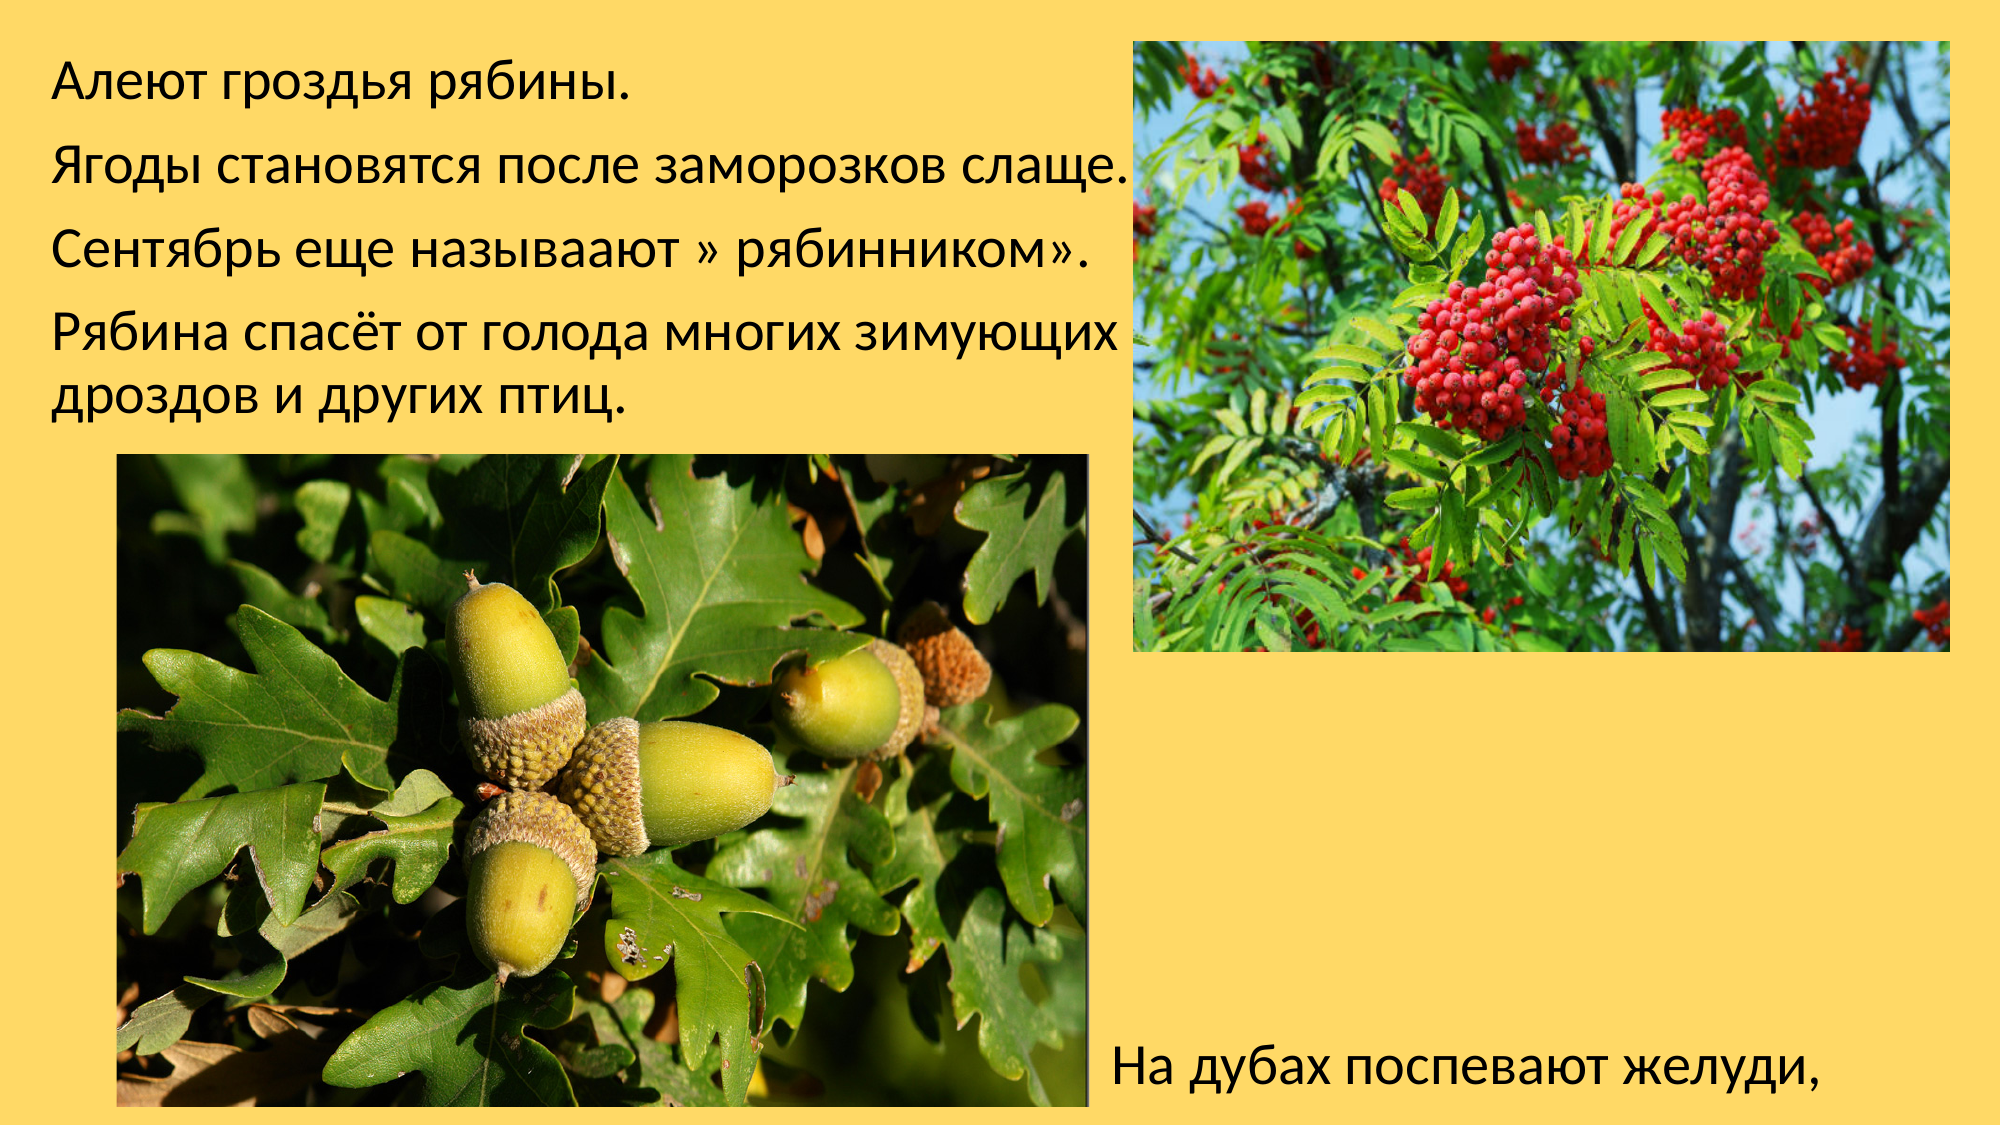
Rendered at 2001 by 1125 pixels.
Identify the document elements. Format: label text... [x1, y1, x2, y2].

picture [1133, 41, 1950, 652]
picture [116, 454, 1090, 1107]
text_box Алеют гроздья рябины. Ягоды становятся после заморозков слаще. Сентябрь еще называают » рябинником». Рябина спасёт от голода многих зимующих птиц: снегирей, свиристелей, дроздов и других птиц. На дубах поспевают желуди, [36, 41, 1928, 1125]
